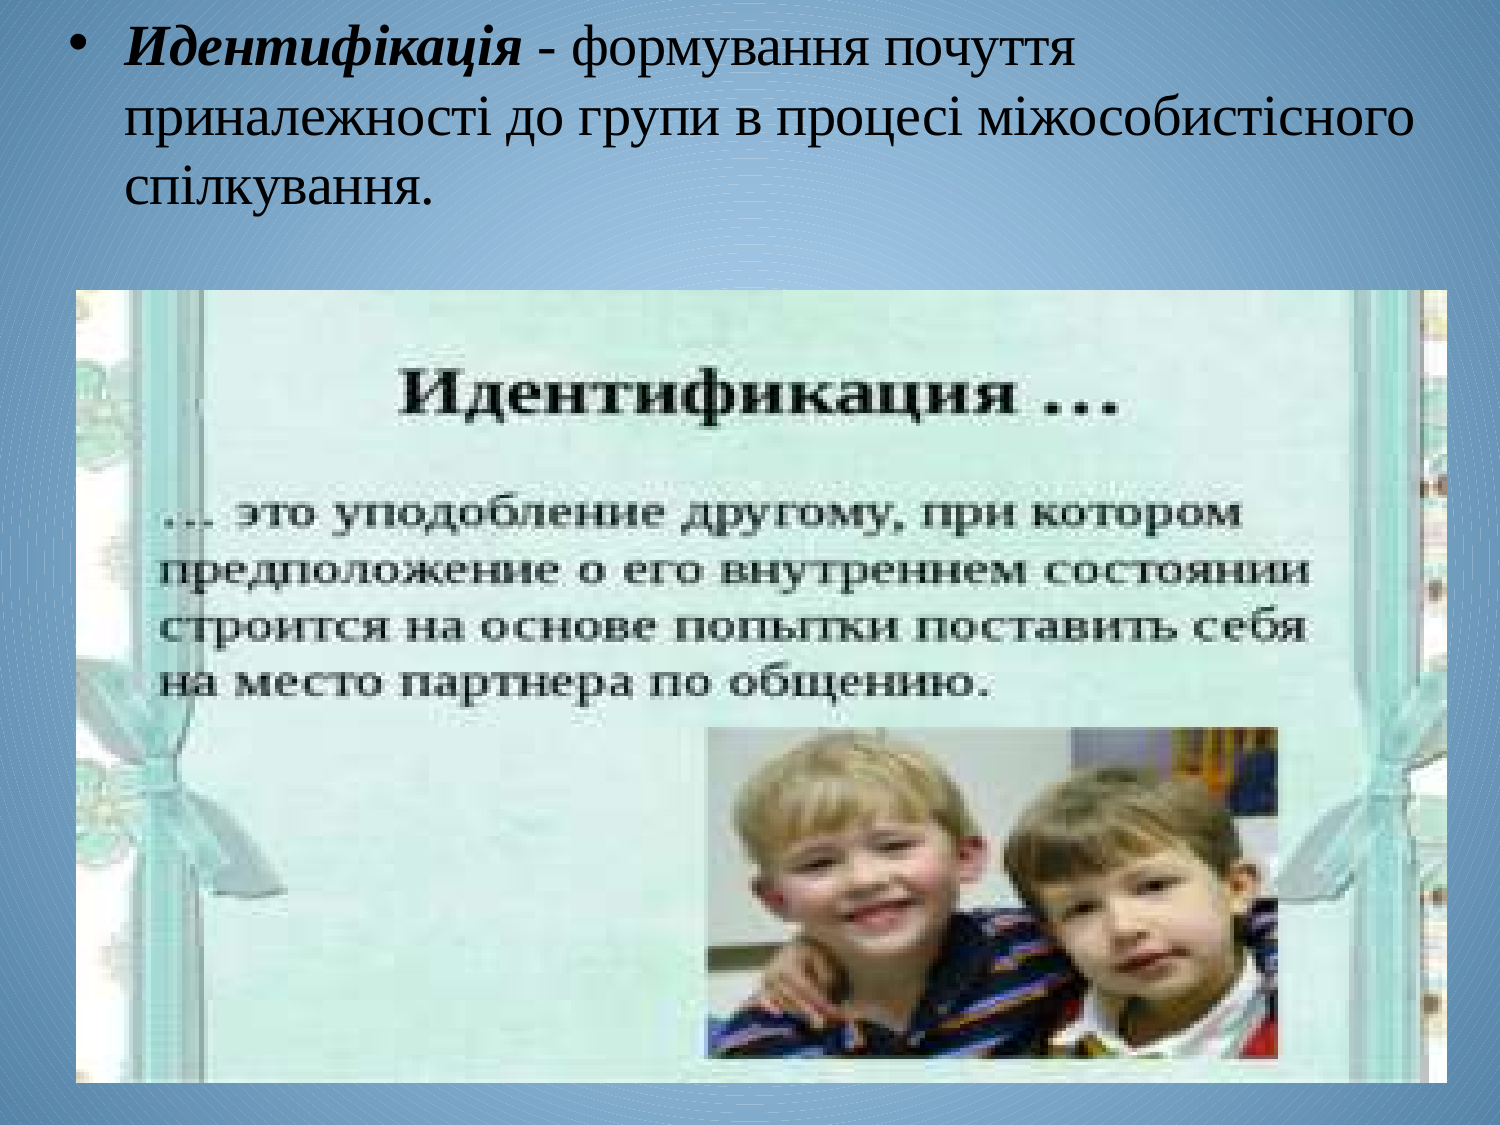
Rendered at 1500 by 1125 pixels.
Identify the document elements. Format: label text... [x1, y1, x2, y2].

list Идентифікація - формування почуття приналежності до групи в процесі міжособистісного спілкування. [53, 0, 1459, 1059]
picture [76, 290, 1448, 1083]
